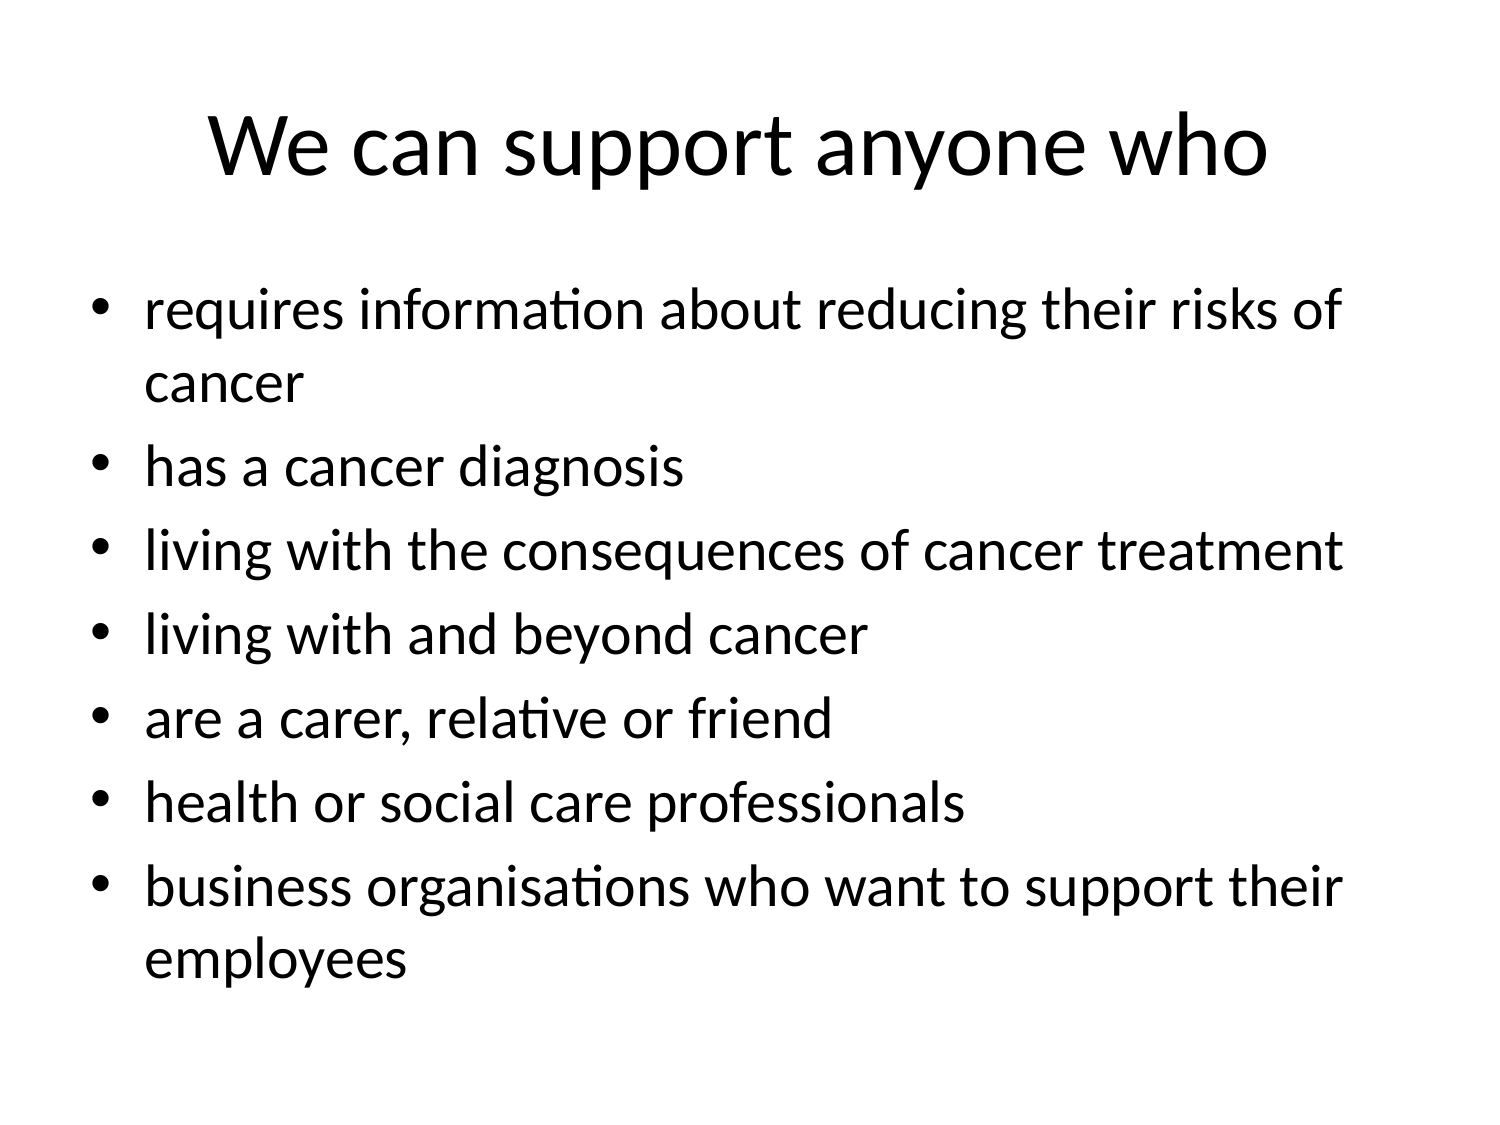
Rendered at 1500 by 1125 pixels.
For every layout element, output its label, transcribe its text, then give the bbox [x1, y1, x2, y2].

list requires information about reducing their risks of cancer has a cancer diagnosis living with the consequences of cancer treatment living with and beyond cancer are a carer, relative or friend health or social care professionals business organisations who want to support their employees [75, 262, 1425, 1005]
title We can support anyone who [75, 45, 1425, 233]
